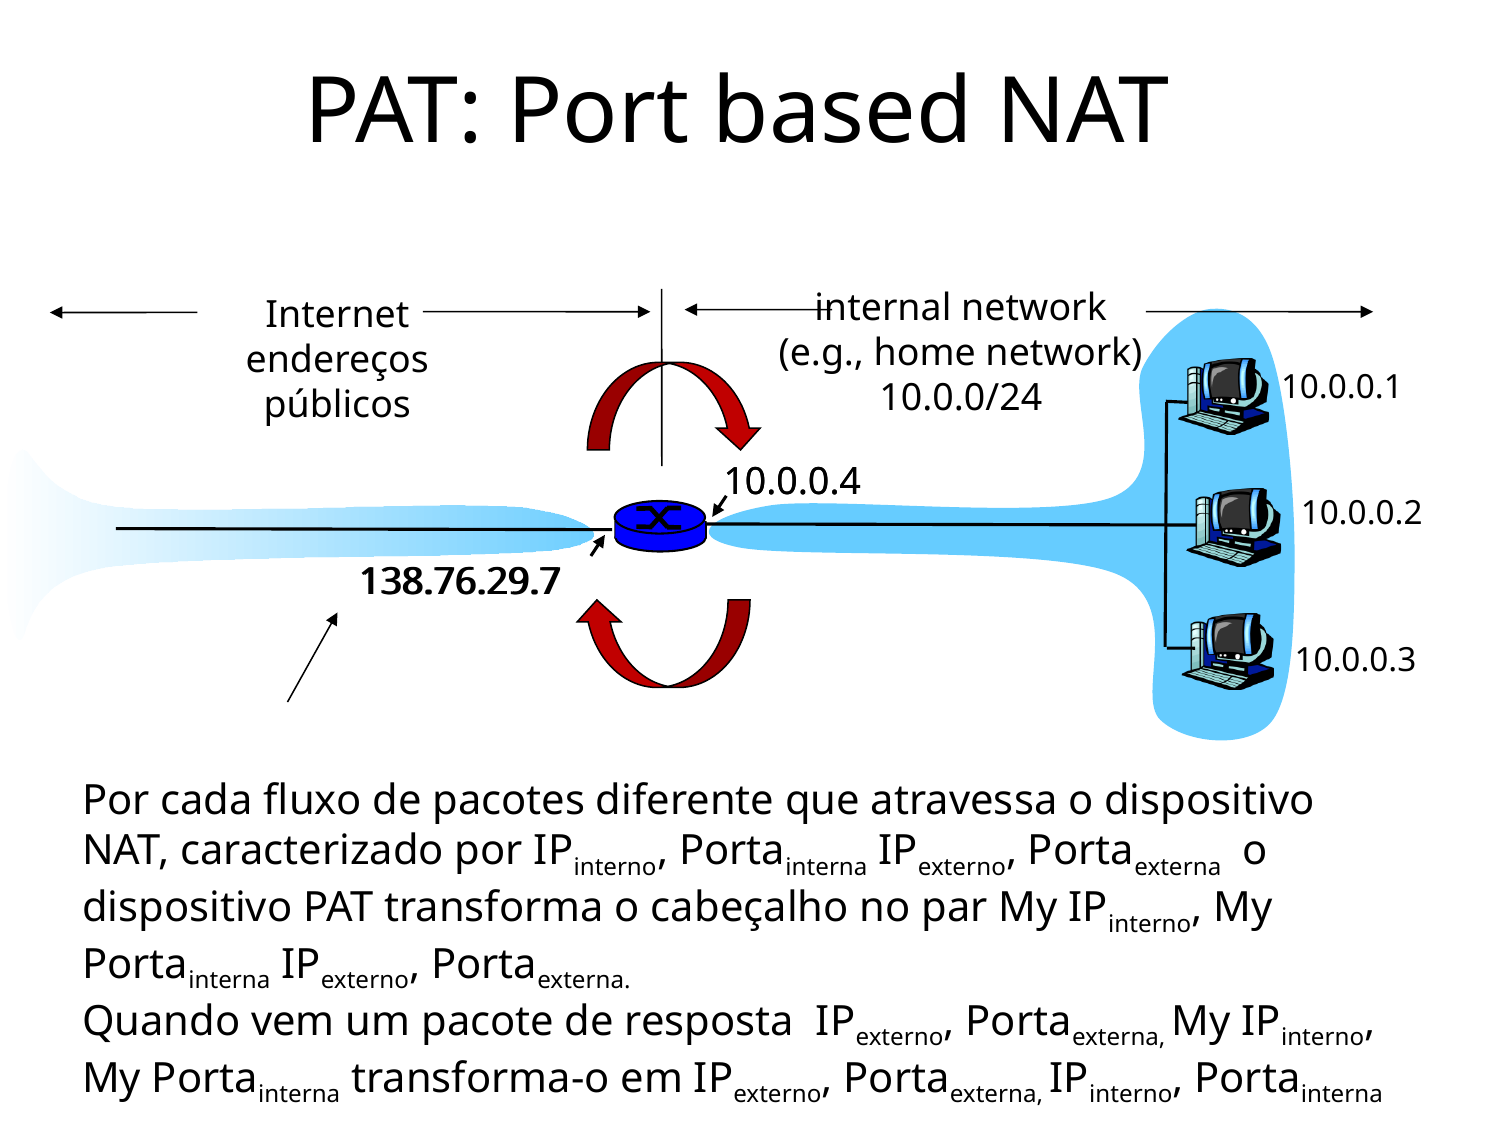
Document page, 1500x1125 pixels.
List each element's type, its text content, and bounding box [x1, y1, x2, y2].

text_box 10.0.0.1 [1270, 357, 1418, 413]
text_box [1145, 305, 1374, 318]
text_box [1177, 357, 1270, 435]
text_box [684, 303, 833, 316]
text_box Internet endereços públicos [187, 237, 488, 433]
text_box [577, 619, 749, 688]
text_box [488, 305, 651, 318]
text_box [1185, 487, 1282, 567]
text_box 10.0.0.3 [1279, 630, 1432, 686]
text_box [347, 449, 873, 611]
text_box [587, 362, 761, 448]
text_box Por cada fluxo de pacotes diferente que atravessa o dispositivo NAT, caracterizado por IPinterno, Portainterna IPexterno, Portaexterna o dispositivo PAT transforma o cabeçalho no par My IPinterno, My Portainterna IPexterno, Portaexterna. Quando vem um pacote de resposta IPexterno, Portaexterna, My IPinterno, My Portainterna transforma-o em IPexterno, Portaexterna, IPinterno, Portainterna [67, 765, 1416, 1115]
text_box [287, 612, 338, 703]
text_box internal network (e.g., home network) 10.0.0/24 [763, 275, 1158, 426]
text_box [4, 450, 342, 640]
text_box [1181, 612, 1275, 691]
title PAT: Port based NAT [37, 37, 1438, 175]
text_box 10.0.0.2 [1286, 483, 1438, 539]
text_box [49, 306, 187, 319]
